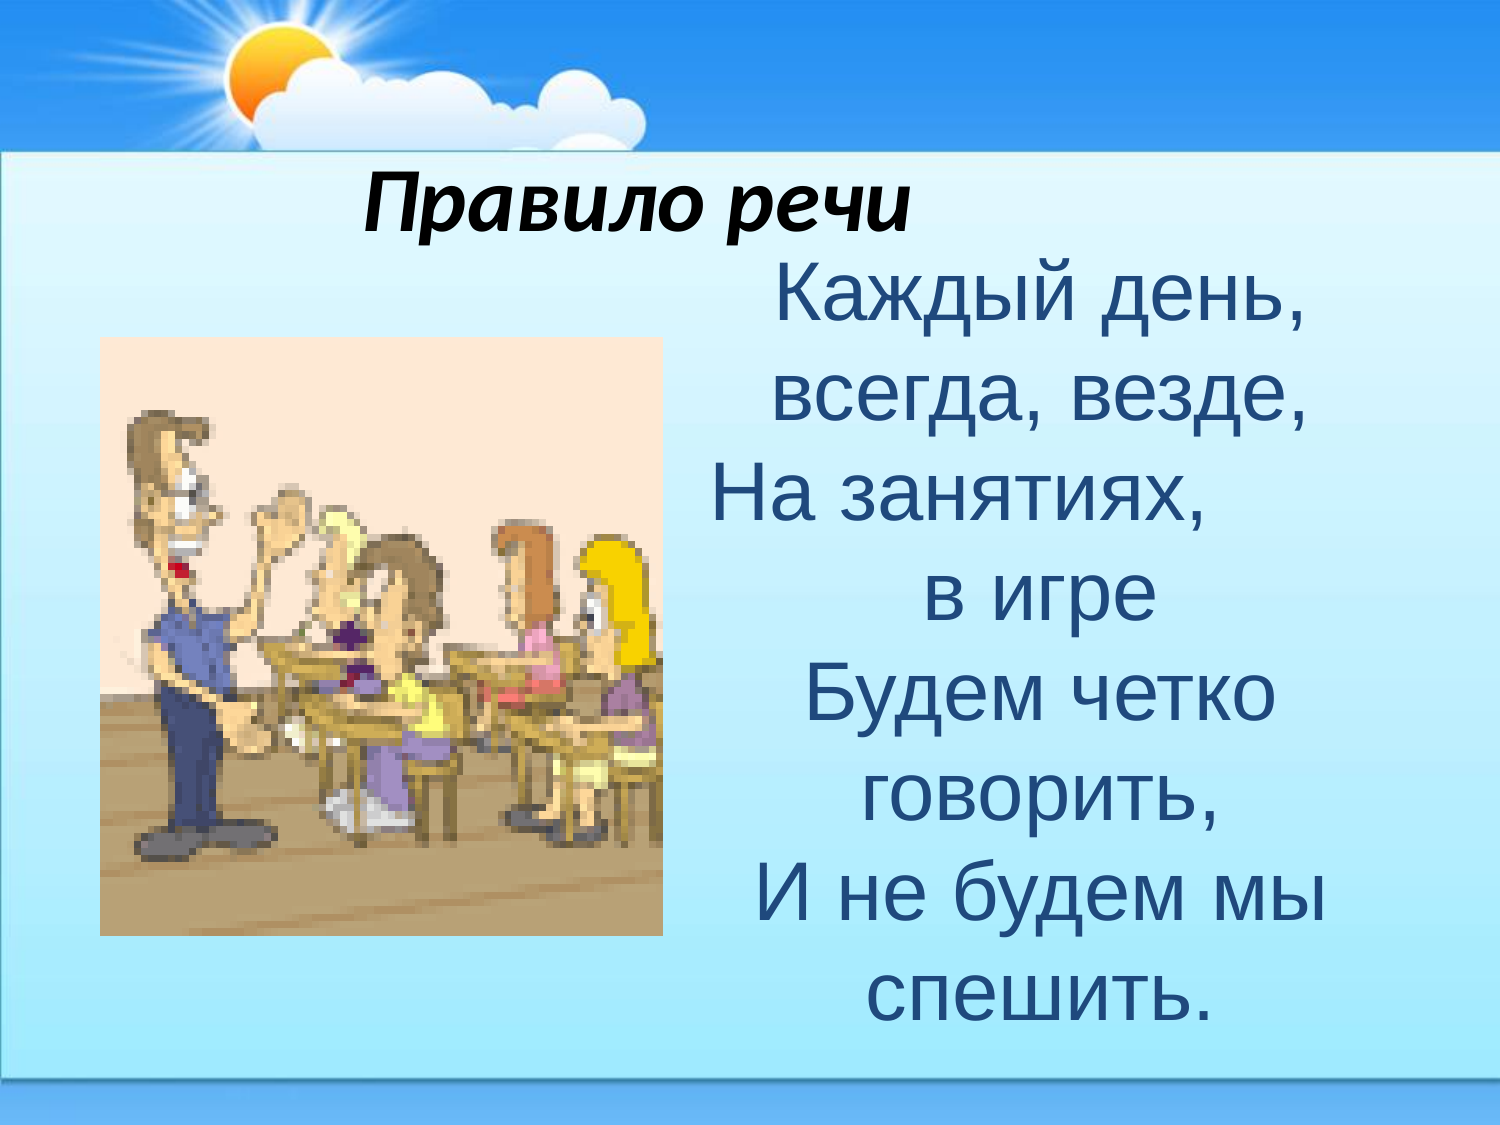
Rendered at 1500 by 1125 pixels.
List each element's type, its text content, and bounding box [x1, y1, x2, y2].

title Правило речи [0, 77, 1276, 313]
text_box Каждый день, всегда, везде, На занятиях, в игре Будем четко говорить, И не будем мы спешить. [667, 326, 1415, 948]
picture [0, 0, 1500, 1125]
